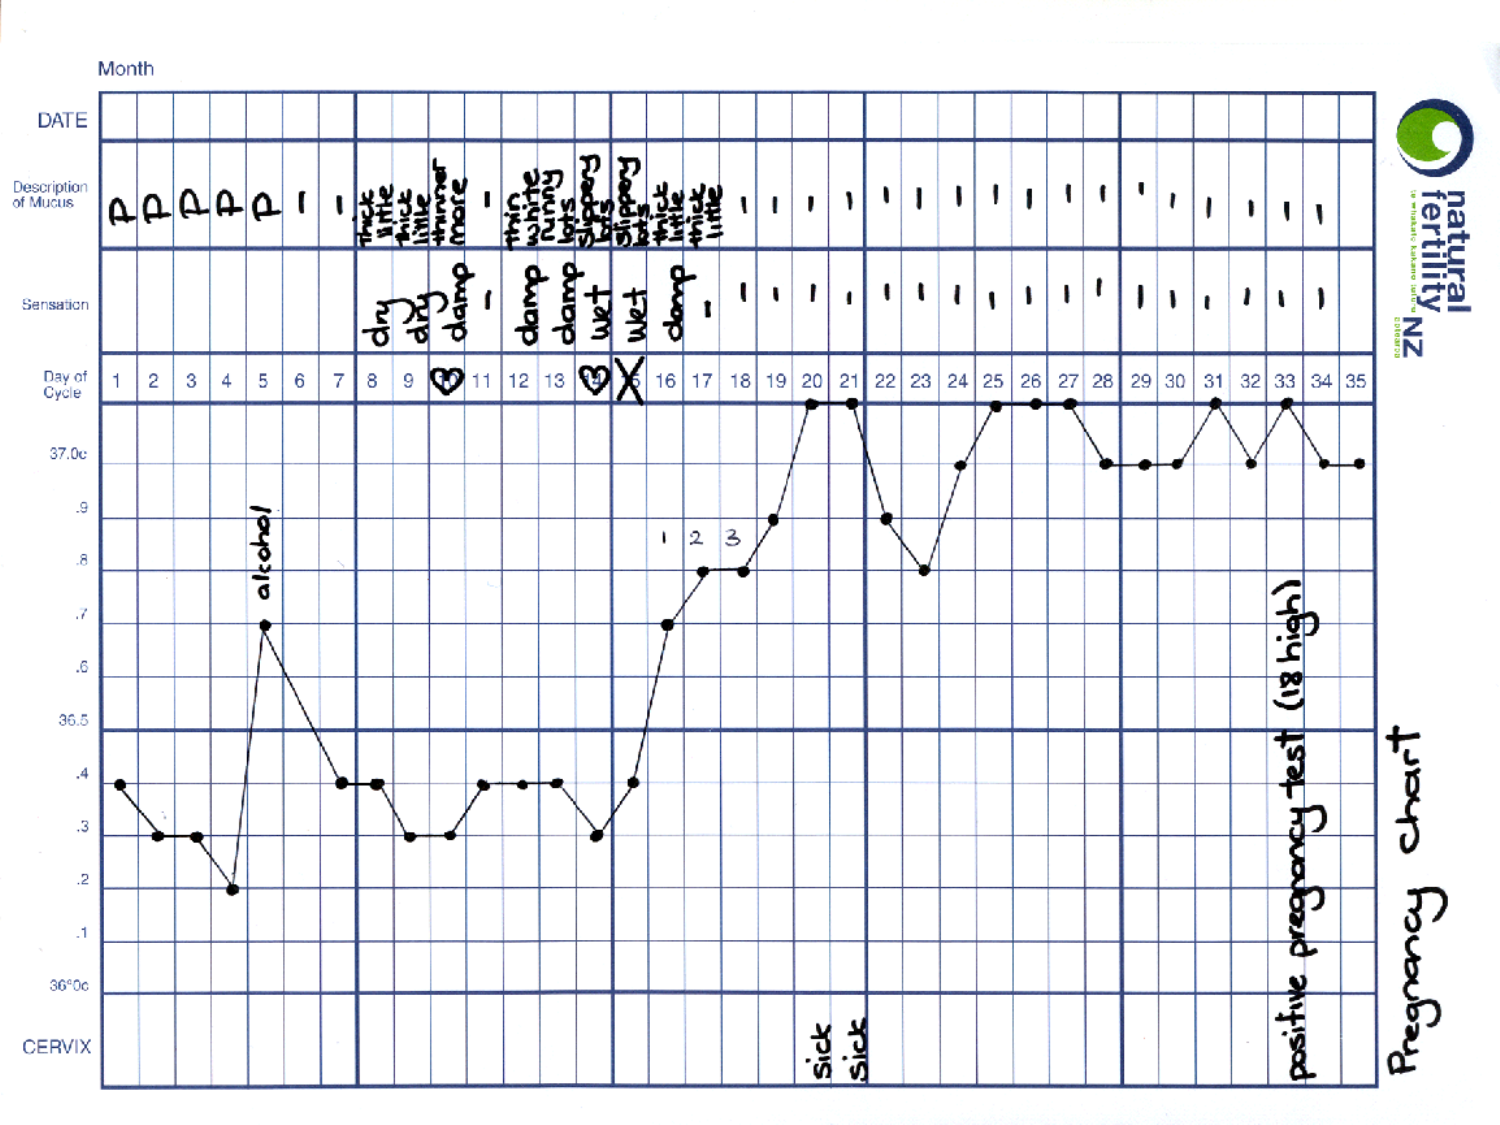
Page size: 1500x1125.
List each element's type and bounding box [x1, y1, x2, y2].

list [0, 0, 1500, 1125]
